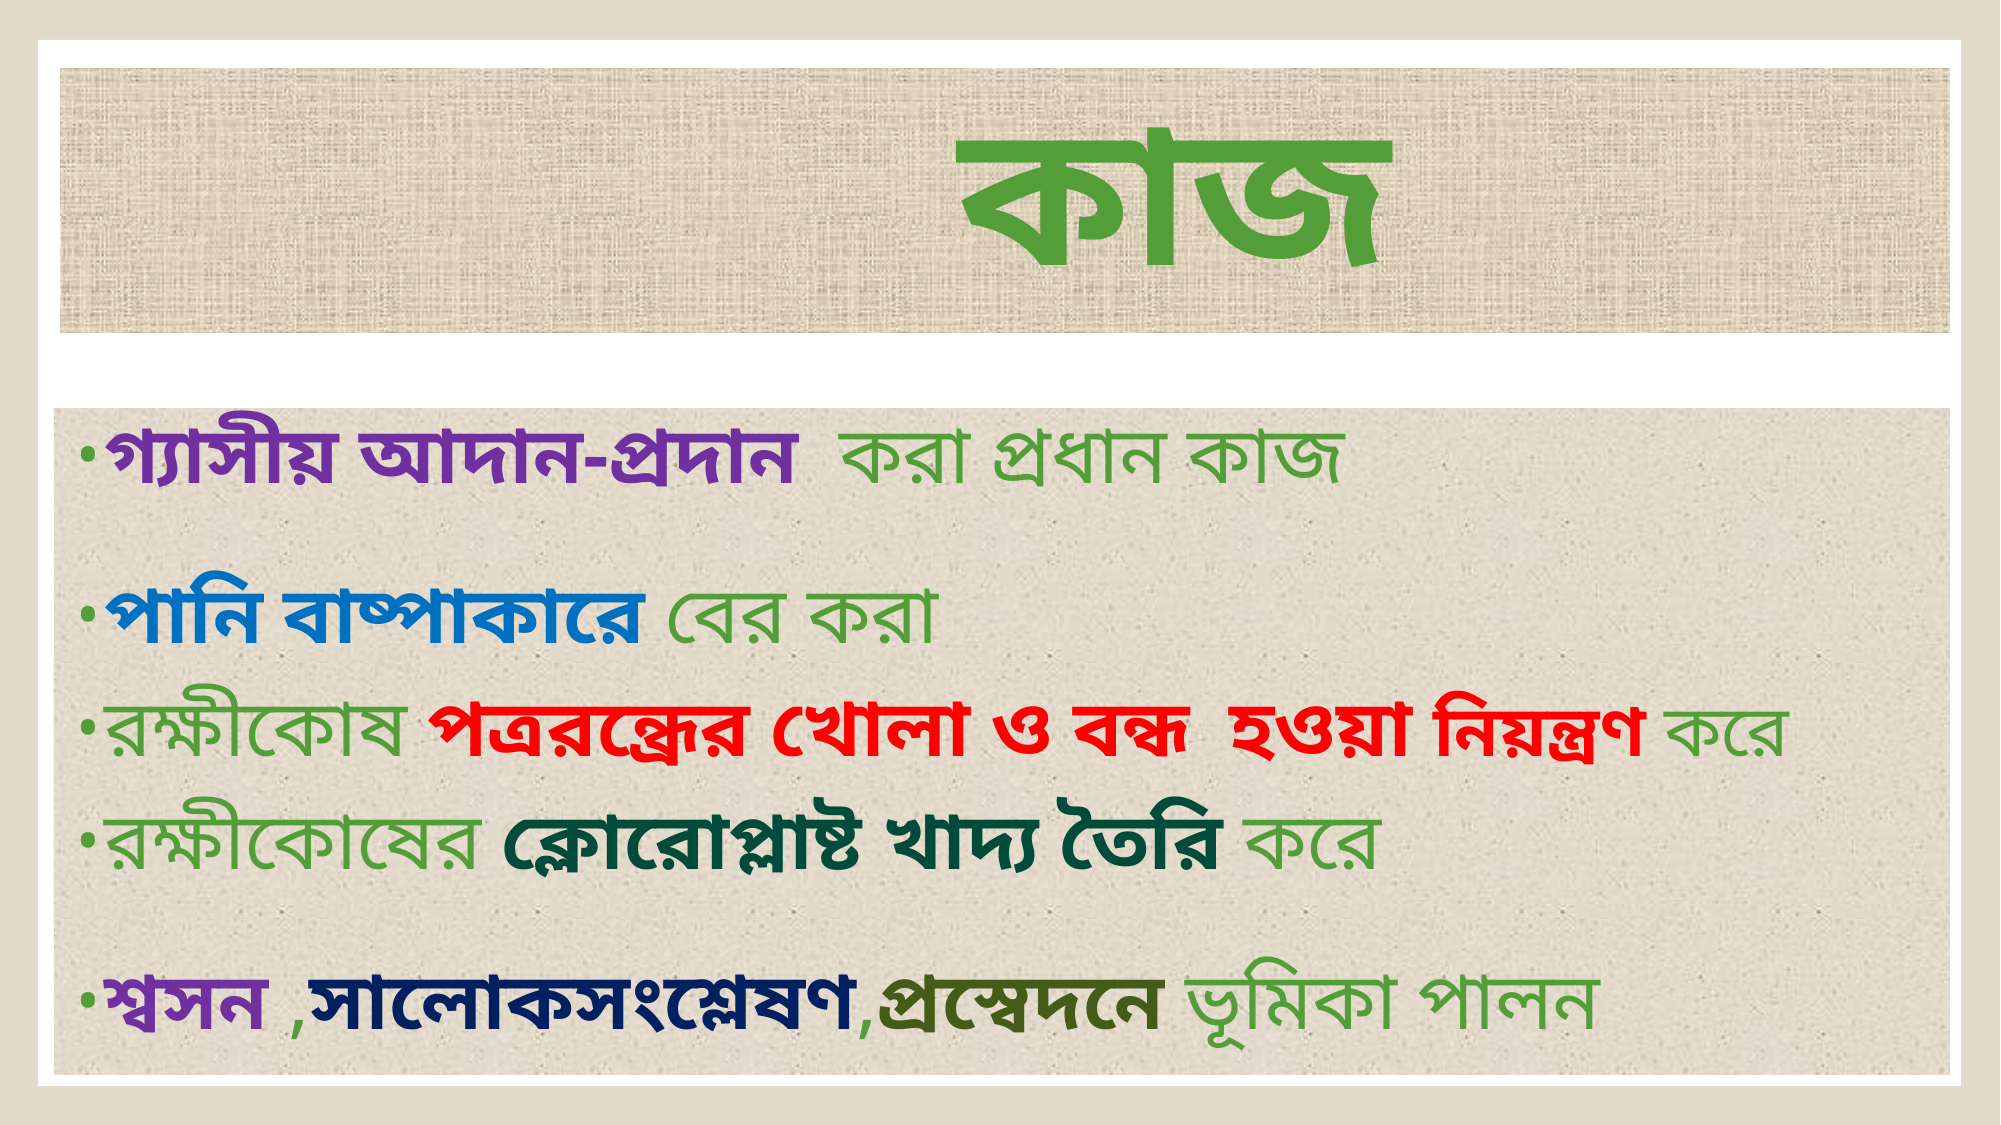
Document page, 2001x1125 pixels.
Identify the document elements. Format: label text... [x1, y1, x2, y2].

list গ্যাসীয় আদান-প্রদান করা প্রধান কাজ পানি বাষ্পাকারে বের করা রক্ষীকোষ পত্ররন্ধ্রের খোলা ও বন্ধ হওয়া নিয়ন্ত্রণ করে রক্ষীকোষের ক্লোরোপ্লাষ্ট খাদ্য তৈরি করে শ্বসন ,সালোকসংশ্লেষণ,প্রস্বেদনে ভূমিকা পালন [53, 408, 1950, 1075]
title কাজ [60, 68, 1950, 333]
